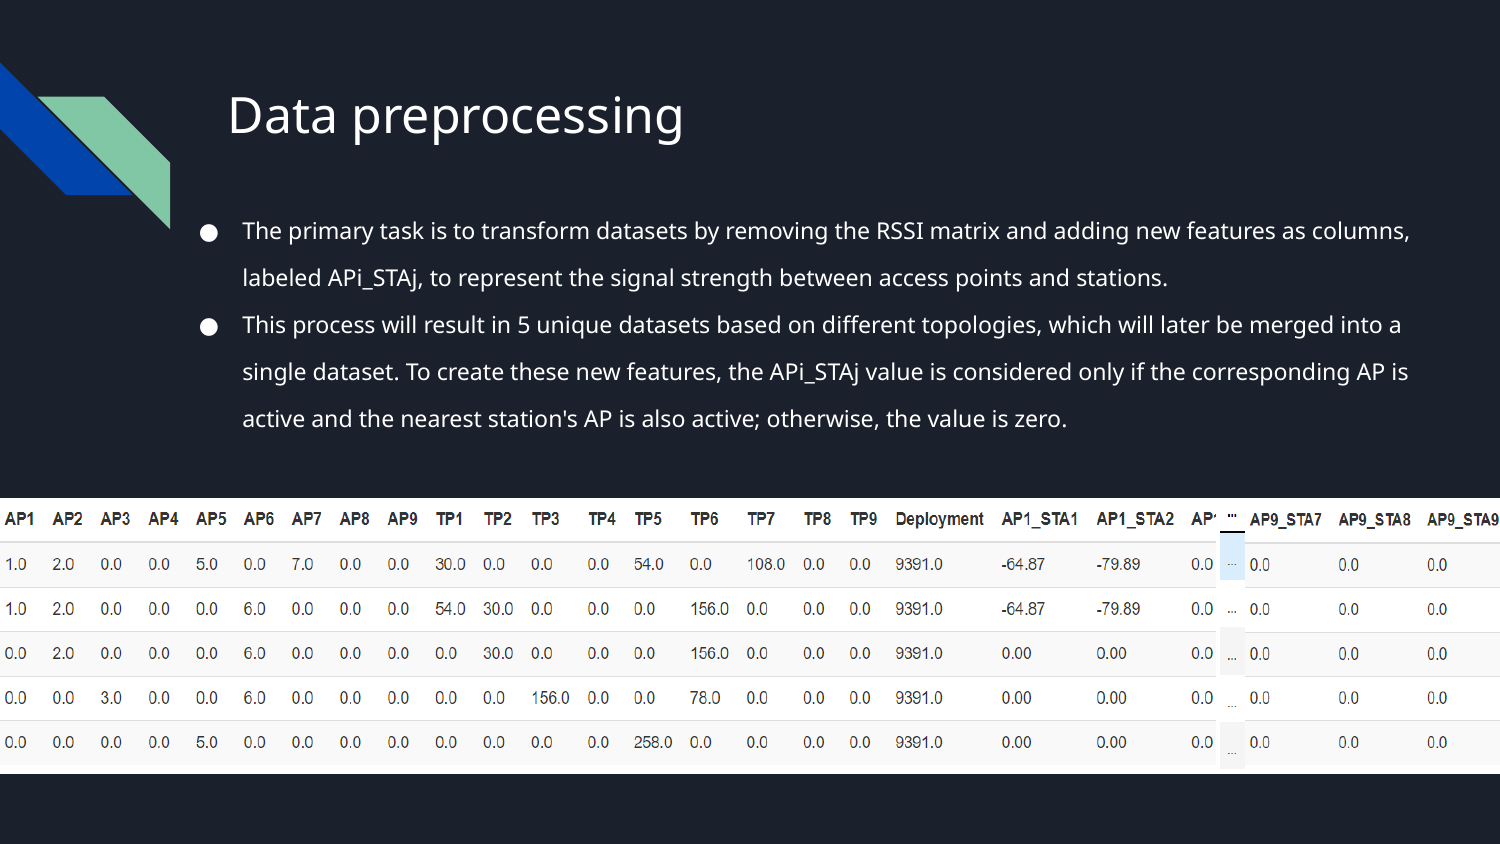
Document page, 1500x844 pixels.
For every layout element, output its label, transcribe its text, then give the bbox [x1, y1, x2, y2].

title Data preprocessing [212, 64, 1368, 184]
picture [0, 497, 1500, 774]
list The primary task is to transform datasets by removing the RSSI matrix and adding new features as columns, labeled APi_STAj, to represent the signal strength between access points and stations. This process will result in 5 unique datasets based on different topologies, which will later be merged into a single dataset. To create these new features, the APi_STAj value is considered only if the corresponding AP is active and the nearest station's AP is also active; otherwise, the value is zero. [163, 184, 1471, 451]
